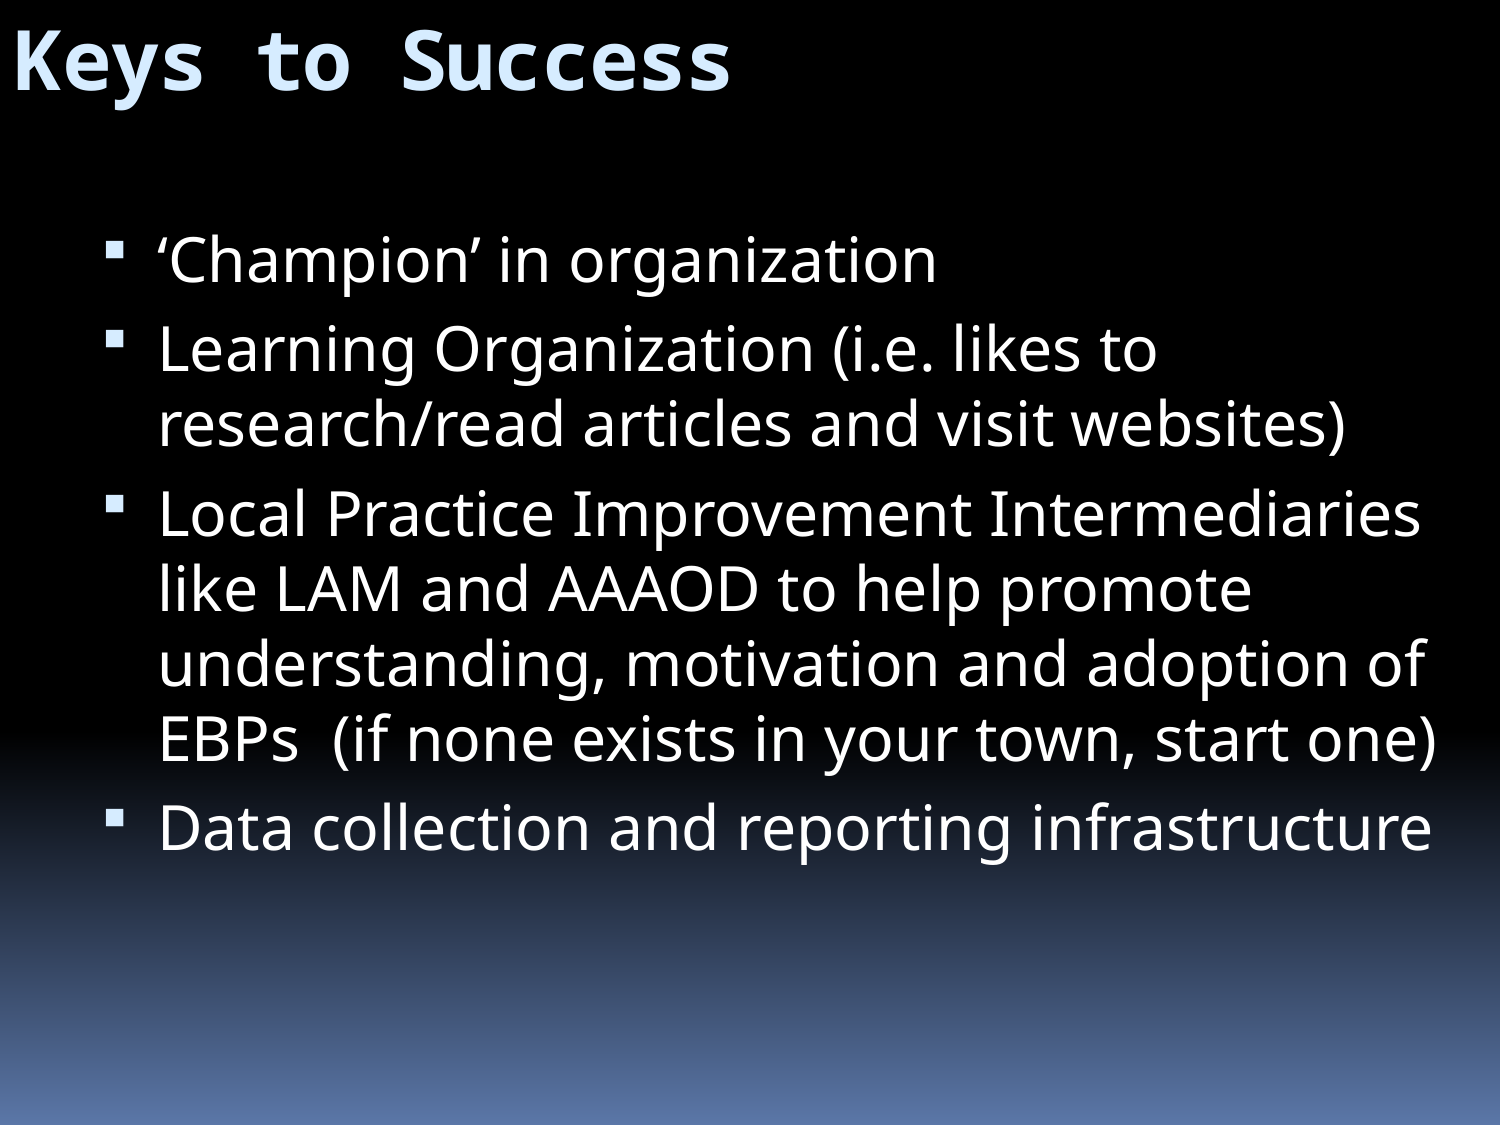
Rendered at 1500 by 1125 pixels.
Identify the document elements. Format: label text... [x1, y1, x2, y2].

list ‘Champion’ in organization Learning Organization (i.e. likes to research/read articles and visit websites) Local Practice Improvement Intermediaries like LAM and AAAOD to help promote understanding, motivation and adoption of EBPs (if none exists in your town, start one) Data collection and reporting infrastructure [75, 212, 1500, 980]
title Keys to Success [0, 0, 1350, 188]
